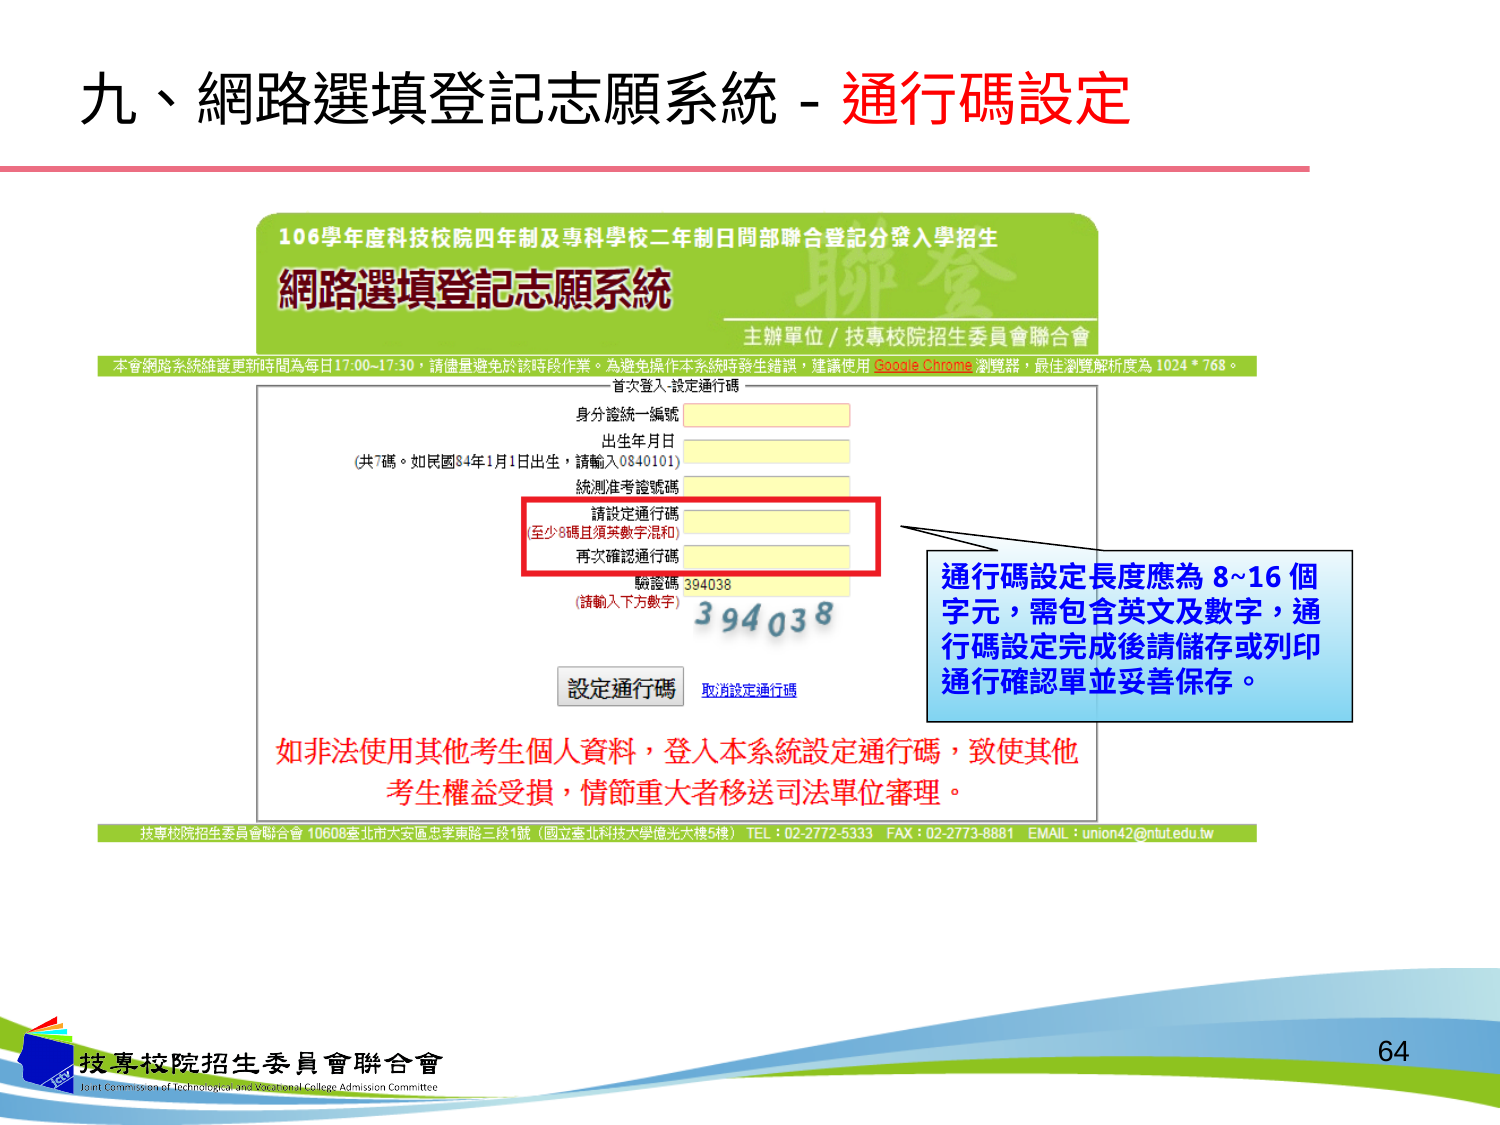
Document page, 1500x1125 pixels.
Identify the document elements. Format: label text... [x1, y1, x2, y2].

picture [57, 207, 1275, 858]
slide_number 64 [1074, 1024, 1426, 1103]
text_box 九、網路選填登記志願系統-通行碼設定 [64, 54, 1415, 159]
picture [0, 968, 1500, 1125]
text_box 通行碼設定長度應為8~16個字元，需包含英文及數字，通行碼設定完成後請儲存或列印通行確認單並妥善保存。 [1279, 550, 1353, 722]
